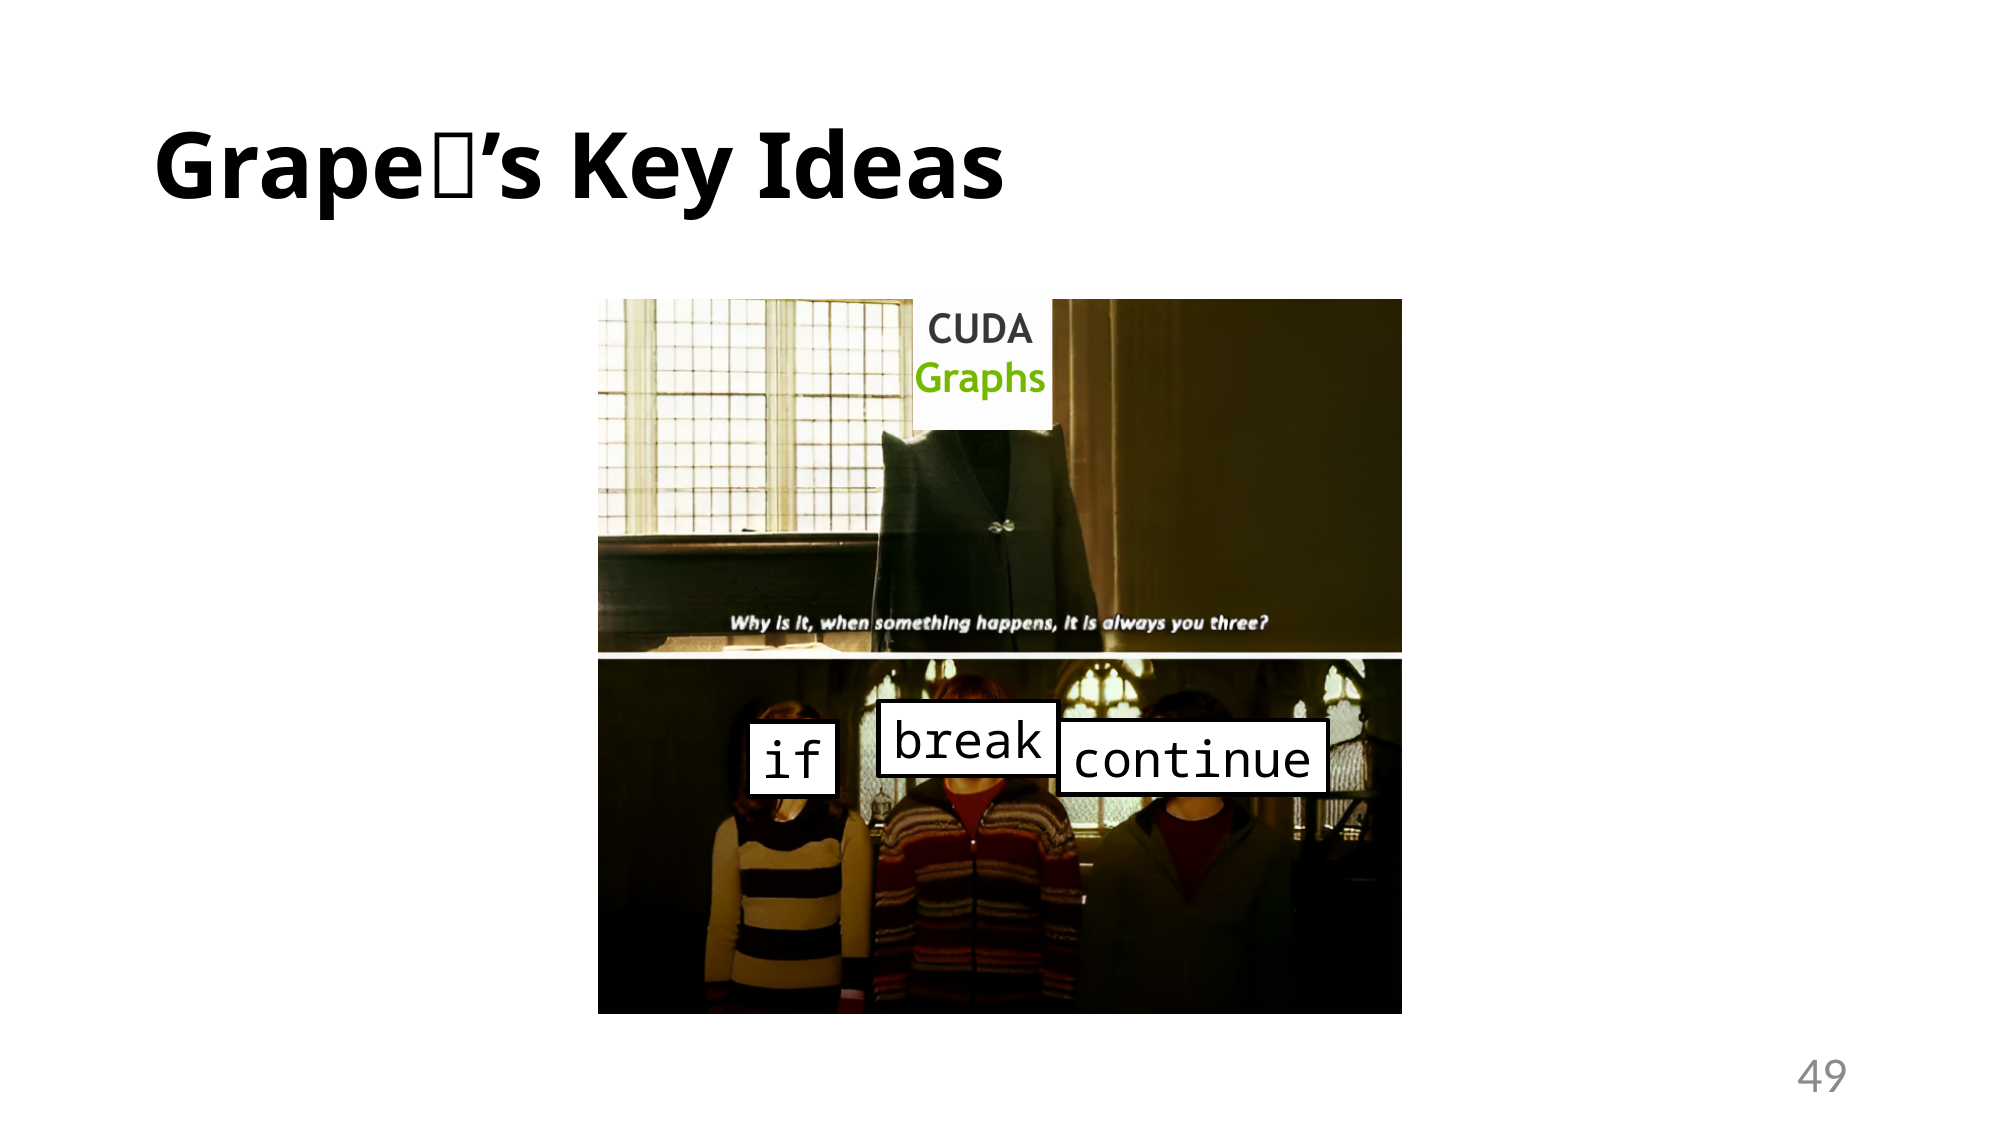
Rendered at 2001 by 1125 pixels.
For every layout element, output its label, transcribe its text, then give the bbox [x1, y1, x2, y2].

title Grape🍇’s Key Ideas [137, 59, 1863, 278]
picture [598, 295, 1402, 1014]
slide_number 49 [1412, 1042, 1863, 1103]
